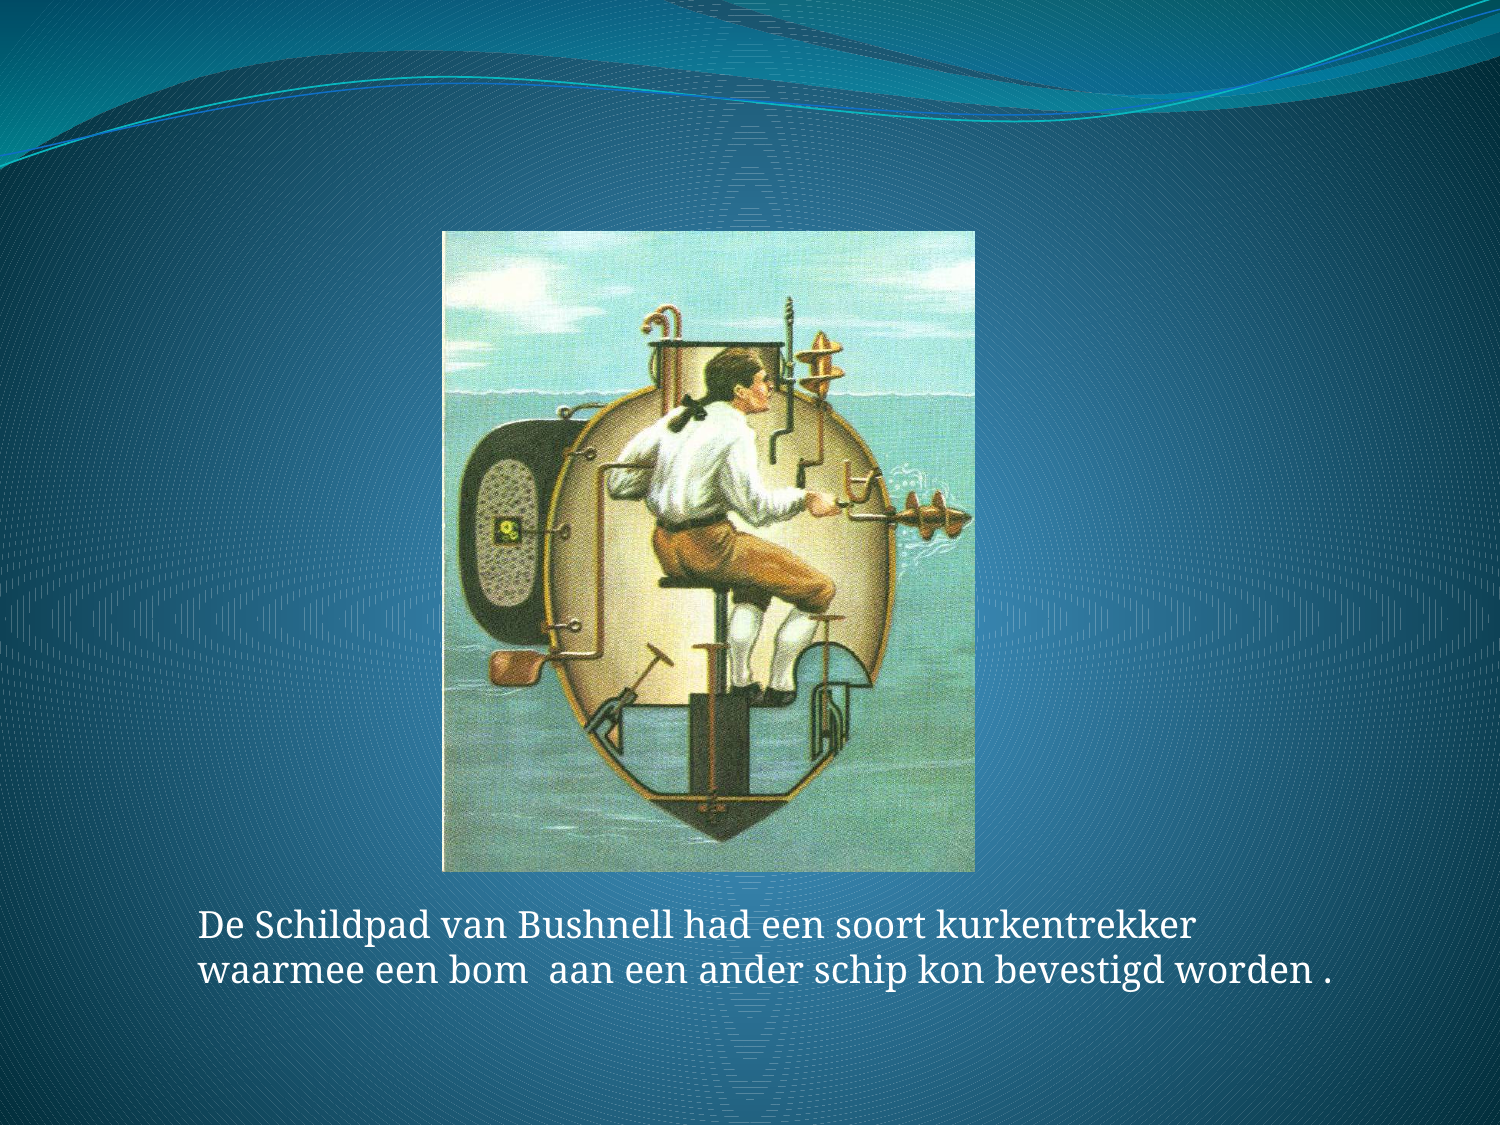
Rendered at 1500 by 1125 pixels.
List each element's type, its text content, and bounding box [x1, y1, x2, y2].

picture [442, 231, 975, 873]
text_box De Schildpad van Bushnell had een soort kurkentrekker waarmee een bom aan een ander schip kon bevestigd worden . [182, 893, 1353, 998]
